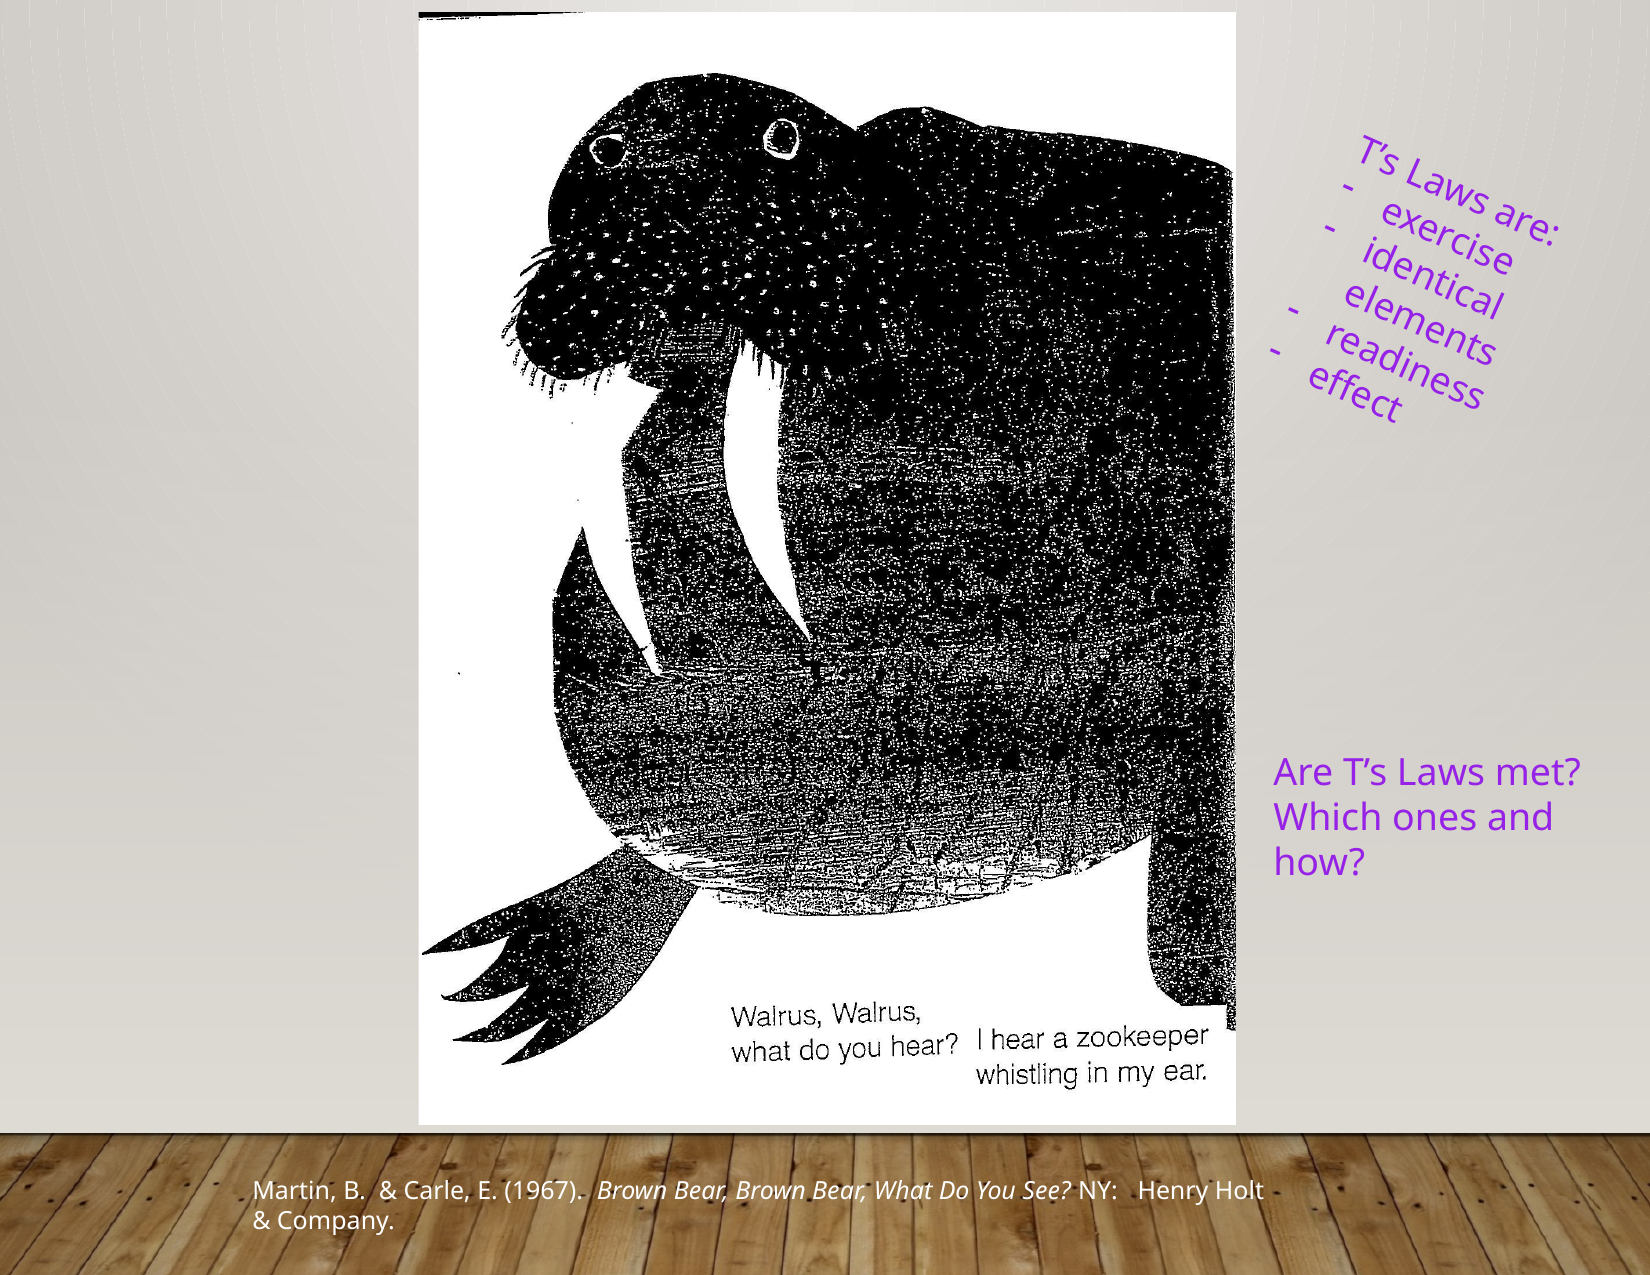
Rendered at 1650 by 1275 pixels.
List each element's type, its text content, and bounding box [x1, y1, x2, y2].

text_box Are T’s Laws met? Which ones and how? [1258, 740, 1647, 891]
text_box T’s Laws are: exercise identical elements readiness effect [1257, 112, 1650, 520]
picture [418, 12, 1257, 1126]
picture [0, 1133, 1650, 1275]
text_box Martin, B. & Carle, E. (1967). Brown Bear, Brown Bear, What Do You See? NY: Henry Holt & Company. [237, 1167, 1300, 1242]
